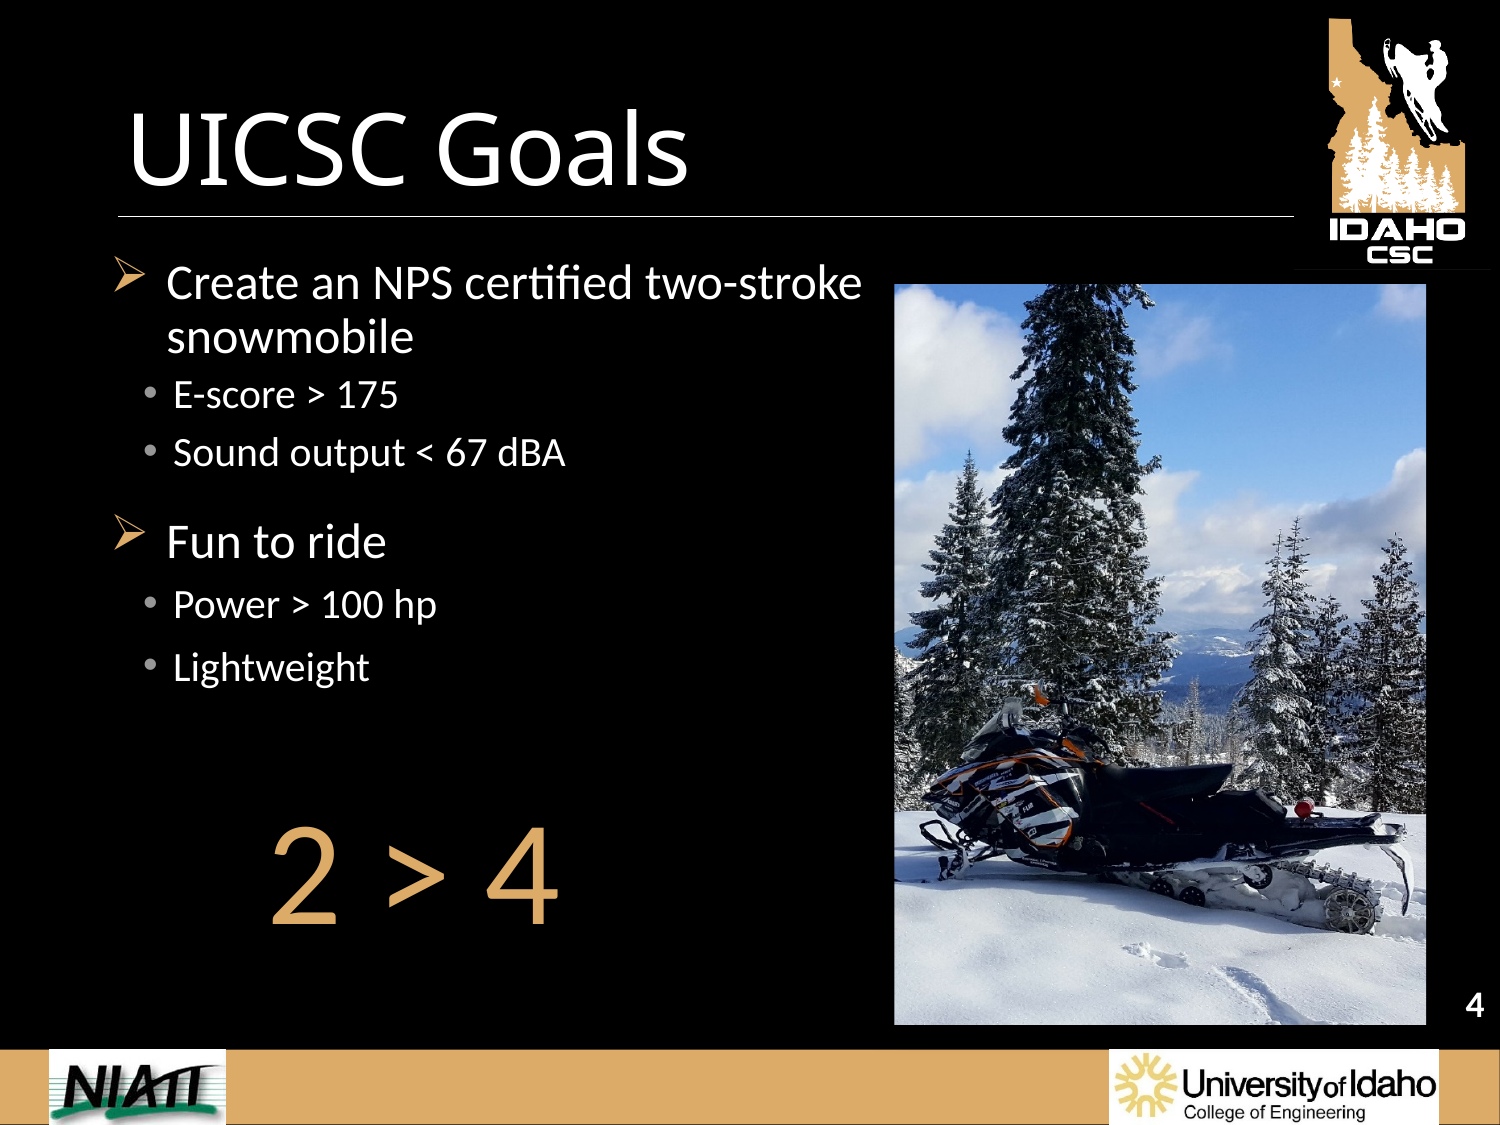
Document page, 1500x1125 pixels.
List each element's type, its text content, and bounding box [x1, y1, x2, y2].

picture [1109, 1049, 1439, 1125]
text_box 2 > 4 [251, 767, 602, 962]
picture [1294, 15, 1491, 270]
list Create an NPS certified two-stroke snowmobile E-score > 175 Sound output < 67 dBA Fun to ride Power > 100 hp Lightweight [110, 248, 988, 980]
title UICSC Goals [110, 72, 1348, 214]
slide_number 4 [1432, 964, 1500, 1041]
picture [893, 284, 1427, 1026]
picture [49, 1049, 226, 1125]
